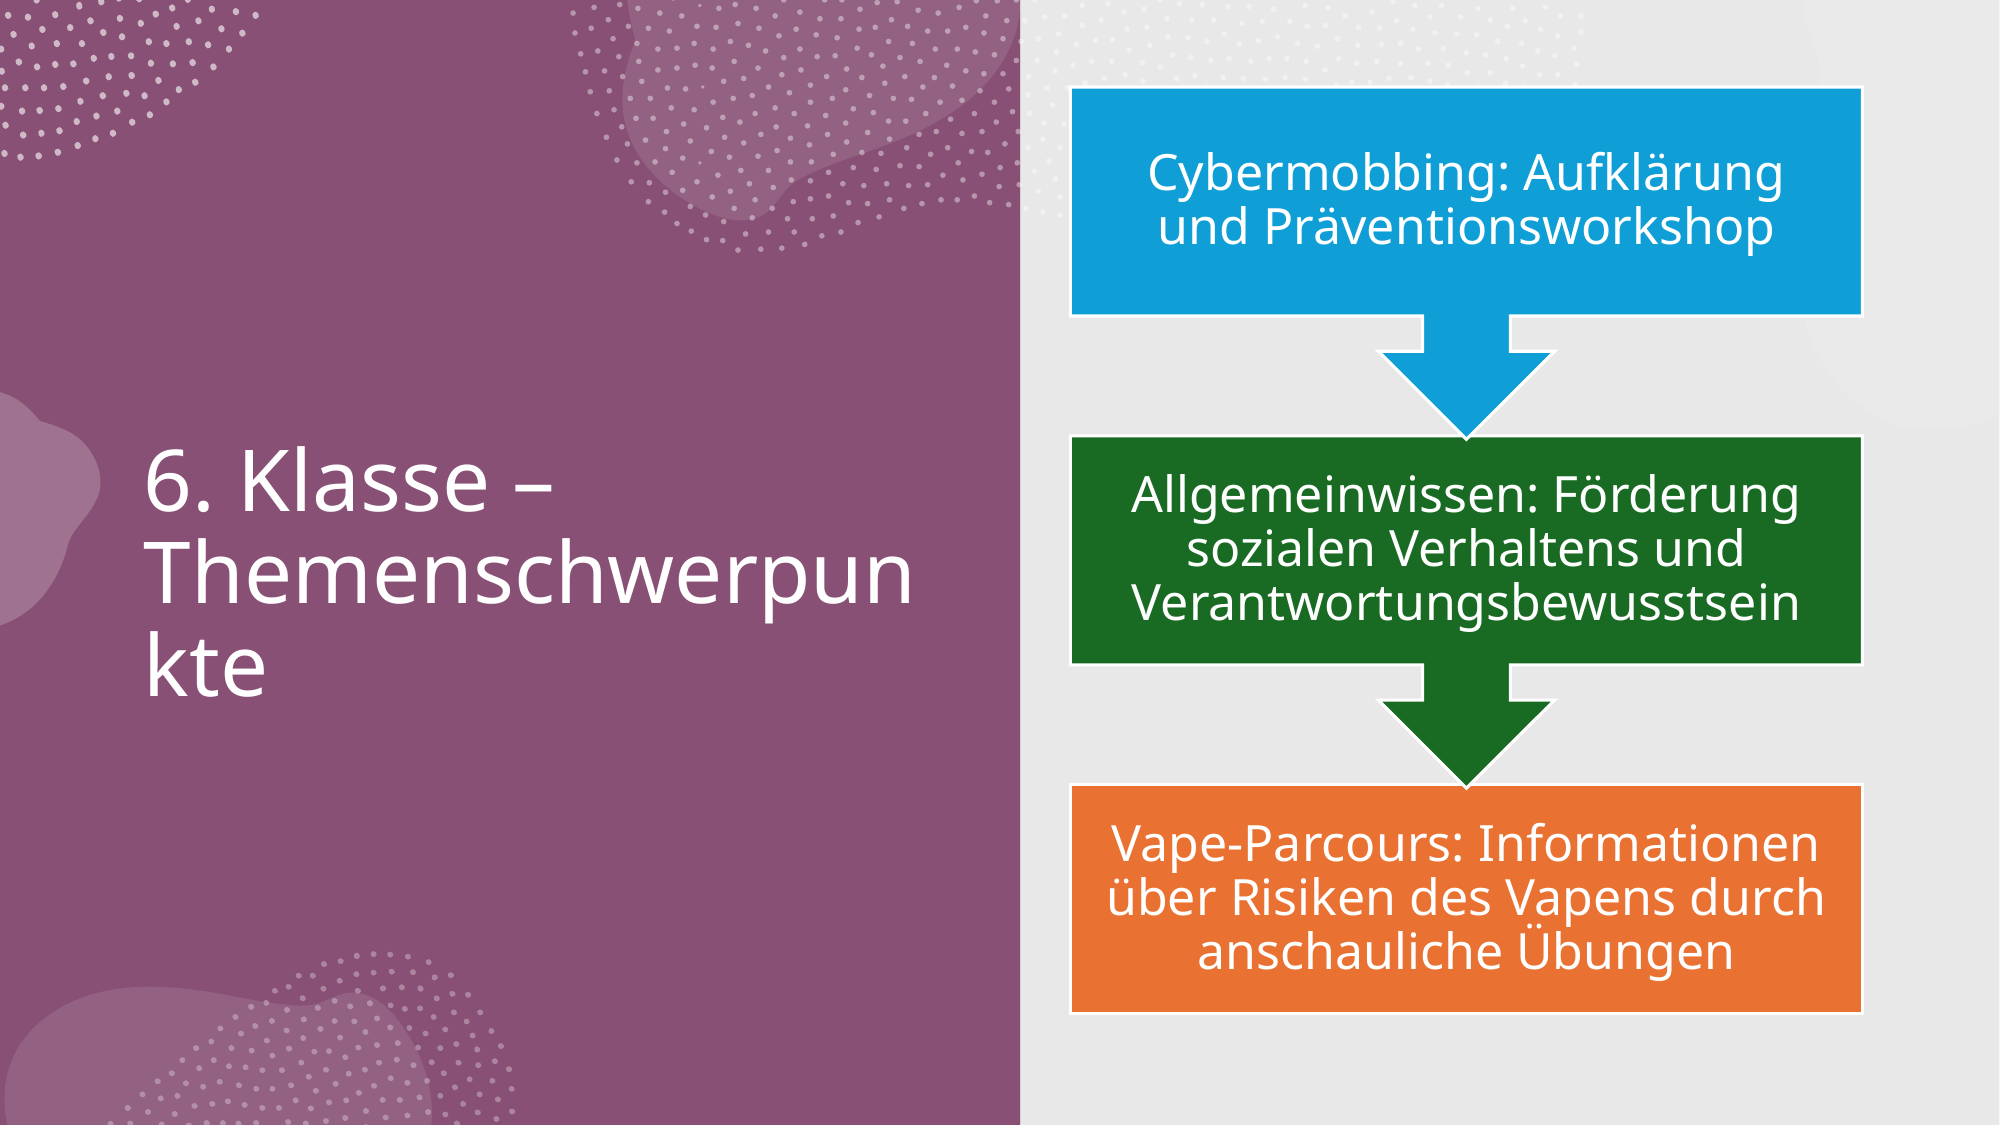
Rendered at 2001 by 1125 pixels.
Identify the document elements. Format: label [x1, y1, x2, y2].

text_box [1069, 86, 1863, 1015]
text_box [0, 0, 2000, 1125]
